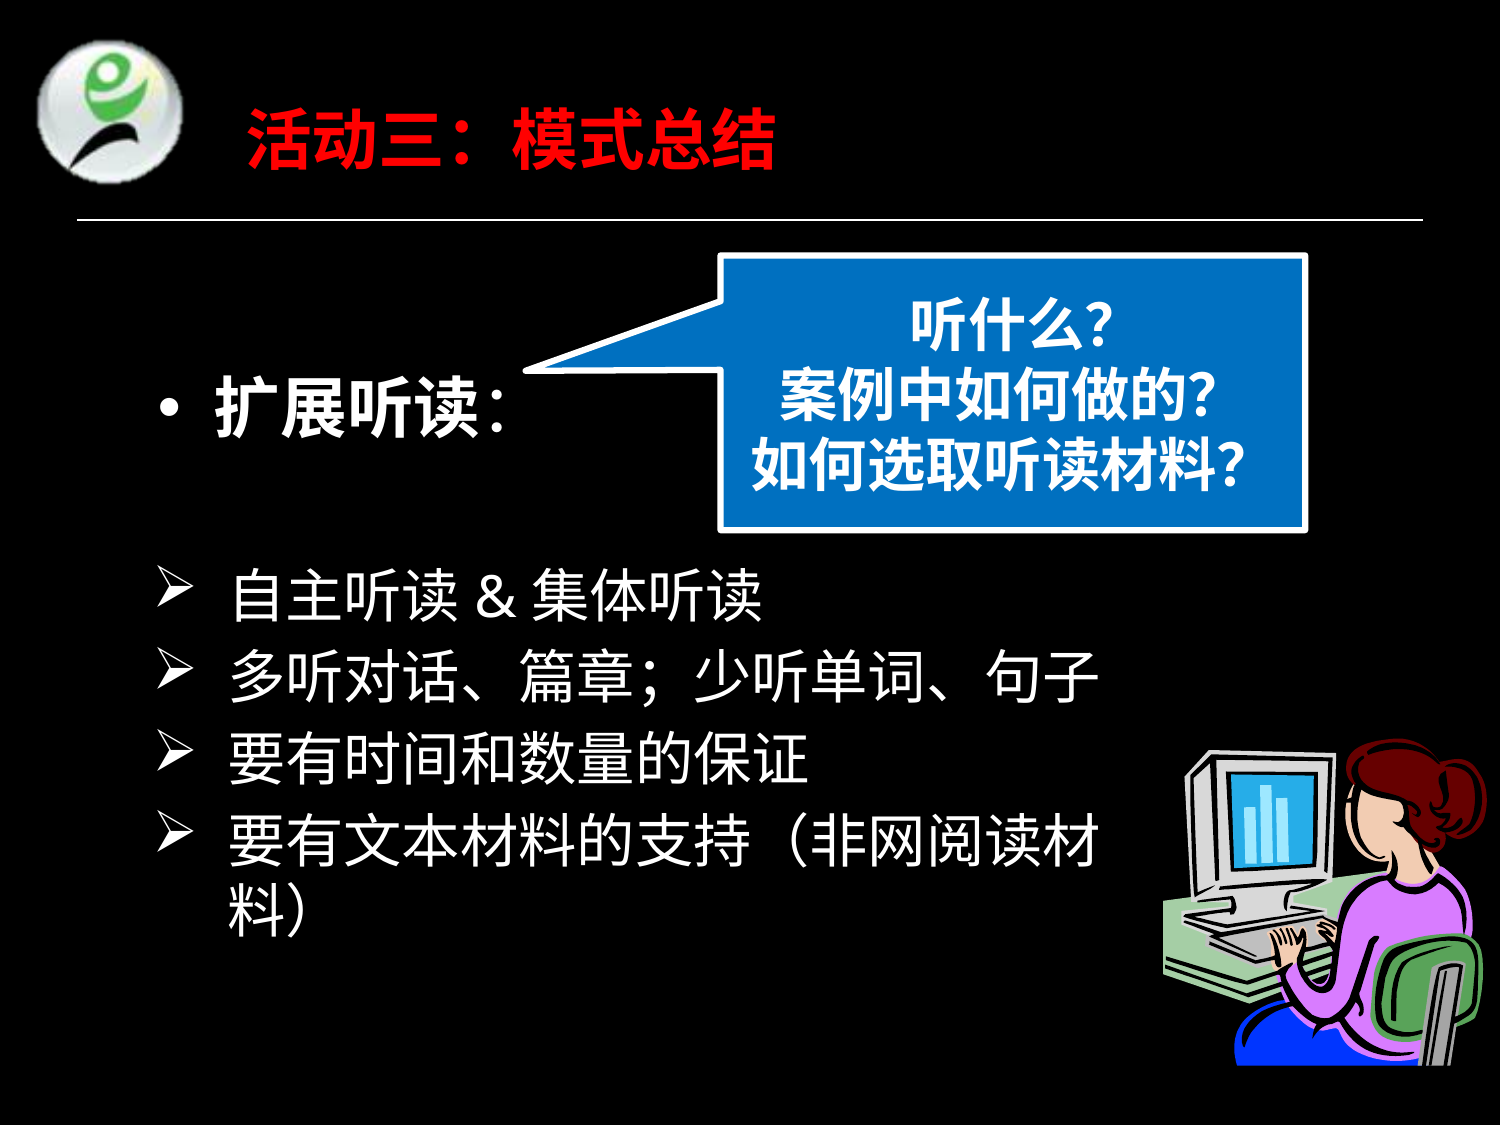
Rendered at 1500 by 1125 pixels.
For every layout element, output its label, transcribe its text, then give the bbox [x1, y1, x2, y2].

picture [12, 15, 207, 208]
picture [1162, 737, 1488, 1069]
text_box 扩展听读： [142, 358, 697, 479]
text_box 自主听读&集体听读 多听对话、篇章；少听单词、句子 要有时间和数量的保证 要有文本材料的支持（非网阅读材料） [62, 479, 1163, 952]
text_box 活动三：模式总结 [230, 90, 799, 185]
text_box 听什么？ 案例中如何做的？ 如何选取听读材料？ [522, 252, 1309, 534]
